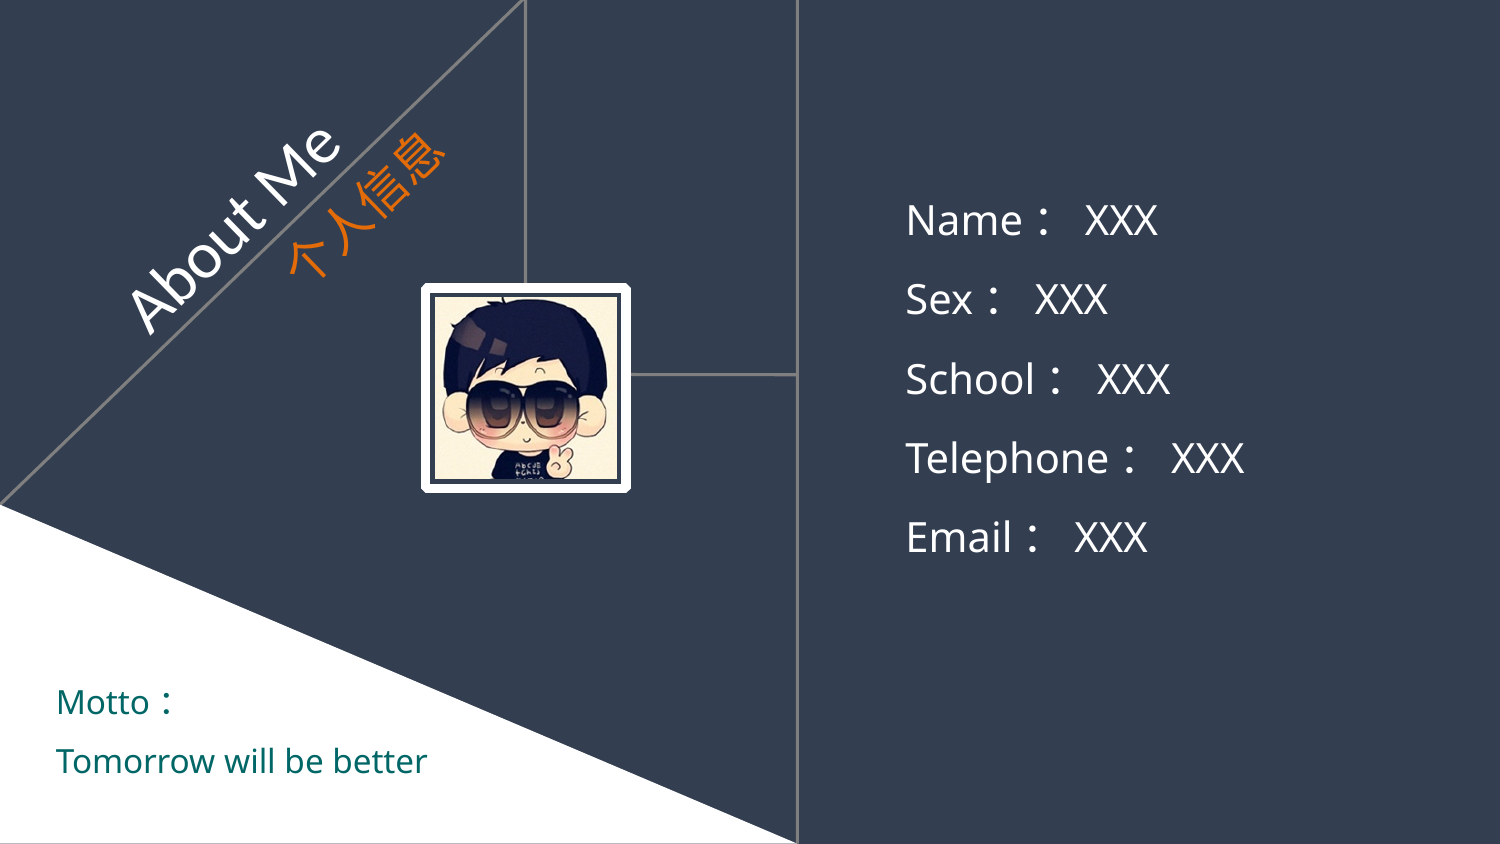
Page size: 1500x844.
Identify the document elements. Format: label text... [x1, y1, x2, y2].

text_box 个人信息 [253, 22, 553, 315]
text_box Tomorrow will be better [41, 732, 530, 788]
text_box Email：XXX [890, 503, 1234, 569]
text_box Name：XXX [890, 186, 1234, 252]
text_box [0, 504, 798, 844]
text_box Motto： [41, 673, 207, 729]
text_box Telephone：XXX [890, 424, 1307, 490]
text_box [424, 287, 627, 489]
text_box Sex：XXX [890, 265, 1234, 331]
text_box About Me [88, 5, 449, 362]
text_box School：XXX [890, 345, 1234, 410]
